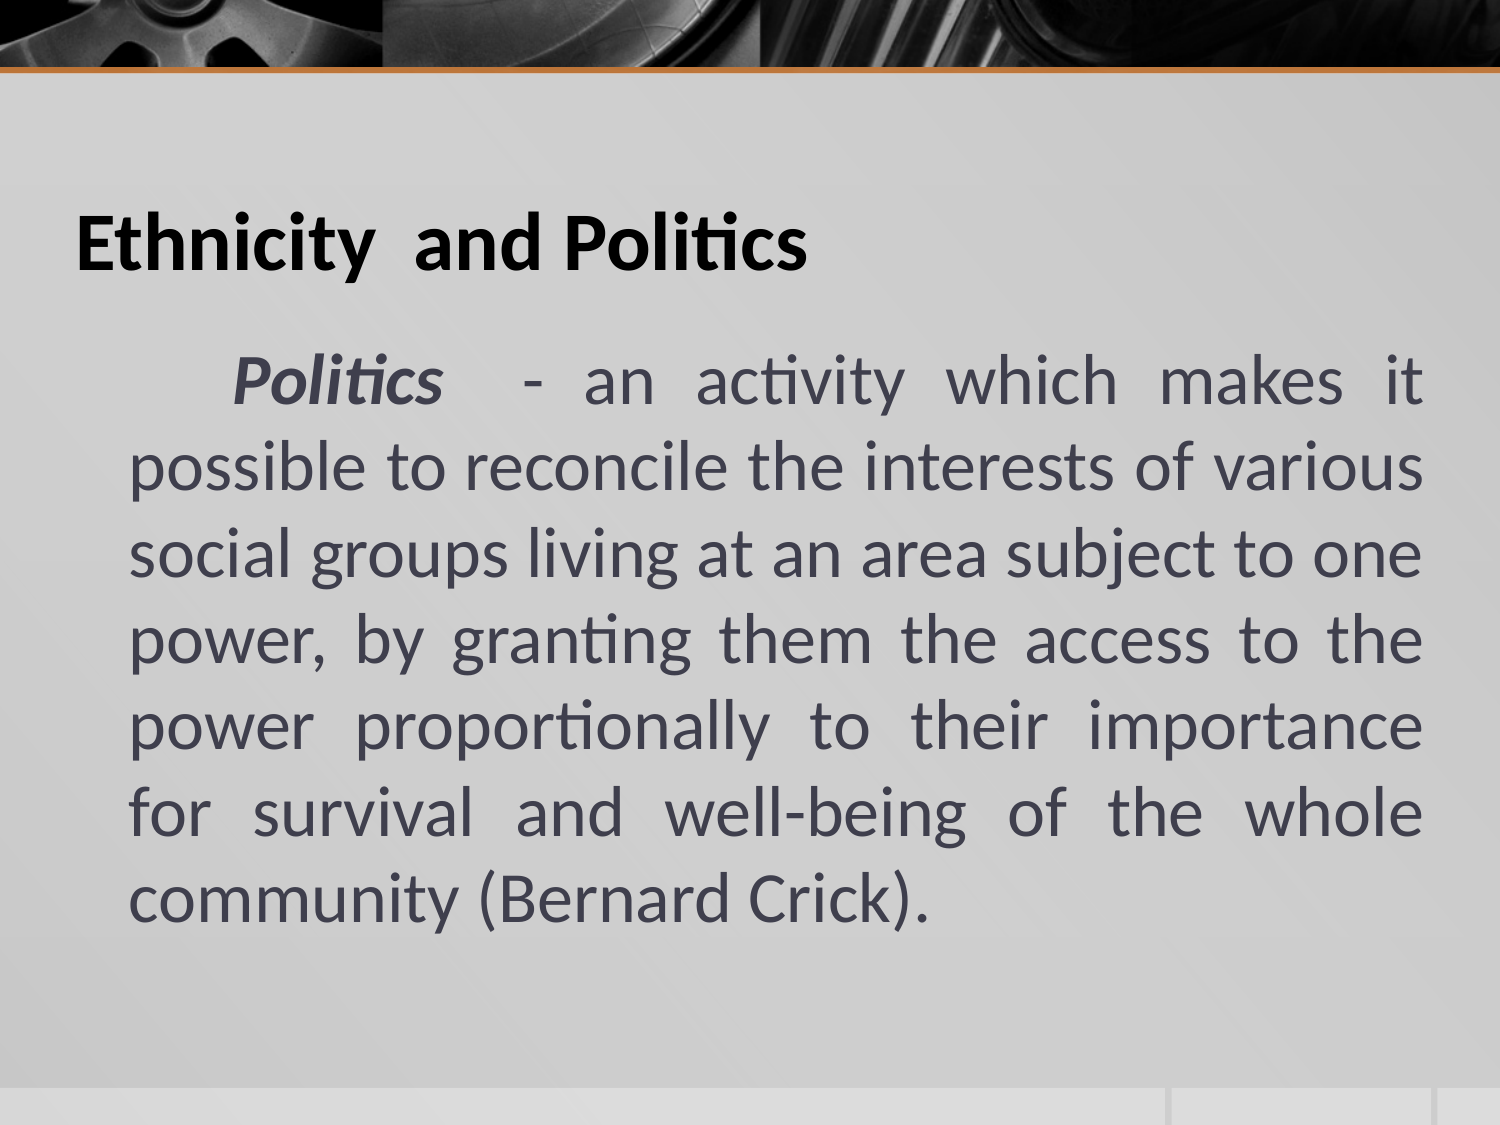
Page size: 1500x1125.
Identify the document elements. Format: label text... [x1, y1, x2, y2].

list Politics - an activity which makes it possible to reconcile the interests of various social groups living at an area subject to one power, by granting them the access to the power proportionally to their importance for survival and well-being of the whole community (Bernard Crick). [75, 324, 1425, 1005]
picture [0, 0, 1500, 67]
title Ethnicity and Politics [75, 162, 1425, 313]
